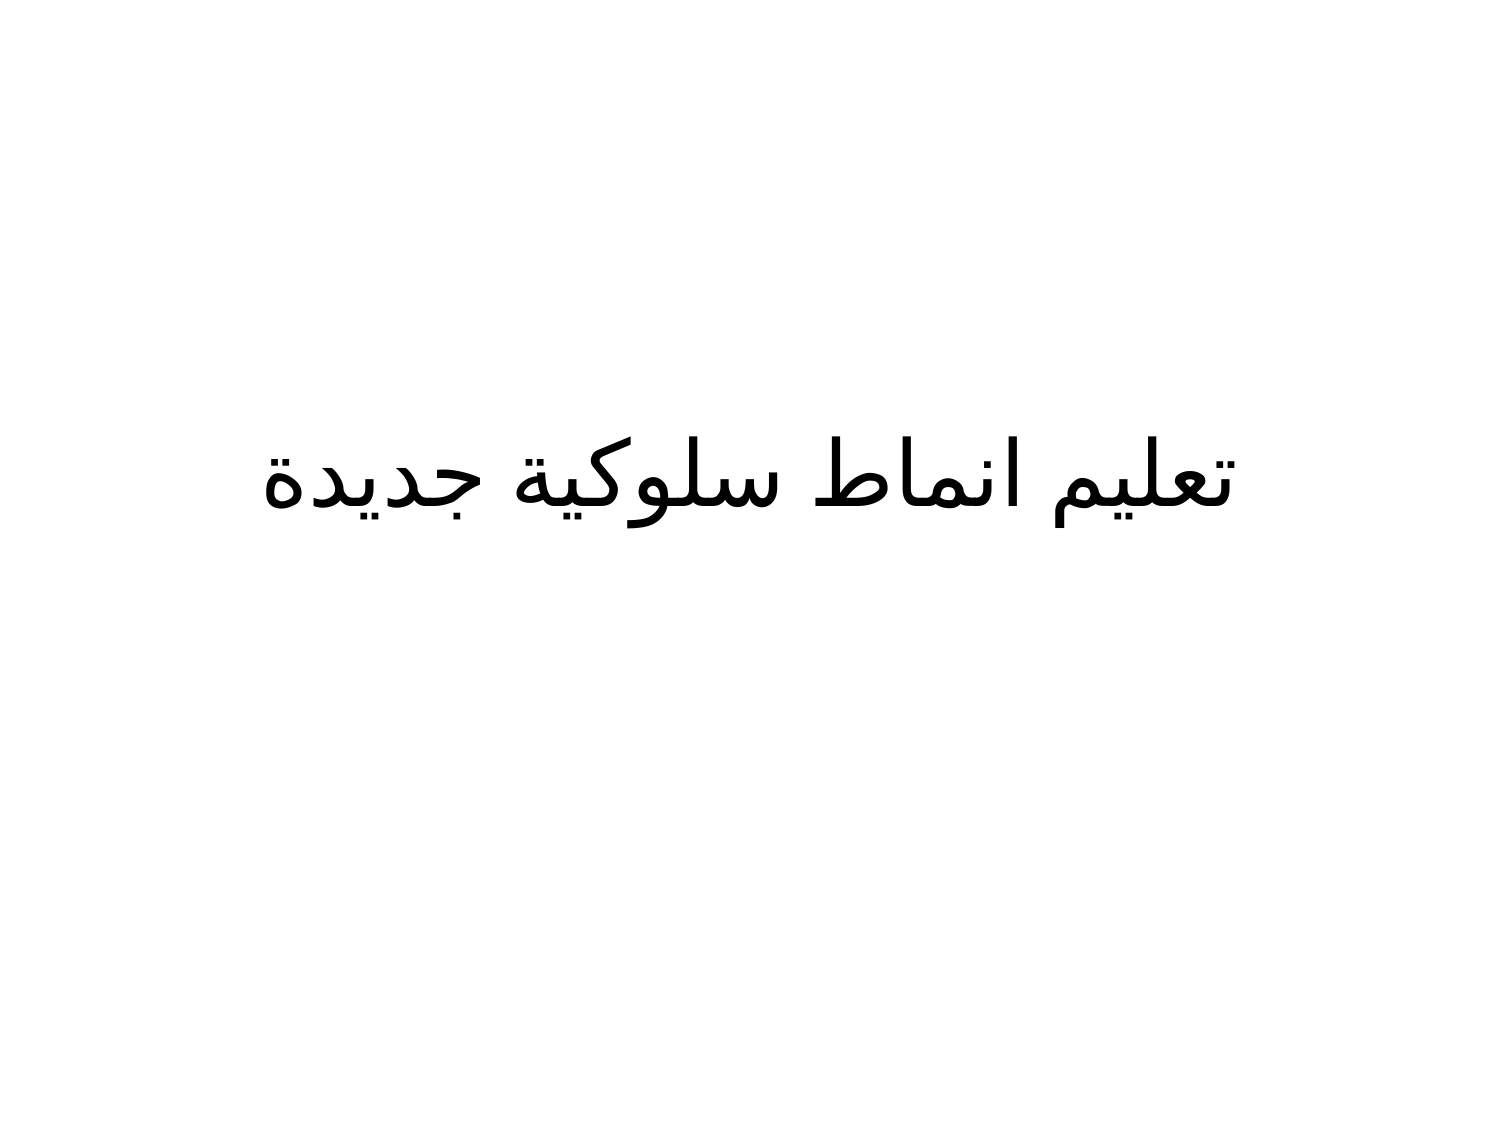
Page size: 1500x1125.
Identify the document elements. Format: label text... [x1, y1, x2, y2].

title تعليم انماط سلوكية جديدة [112, 349, 1388, 591]
